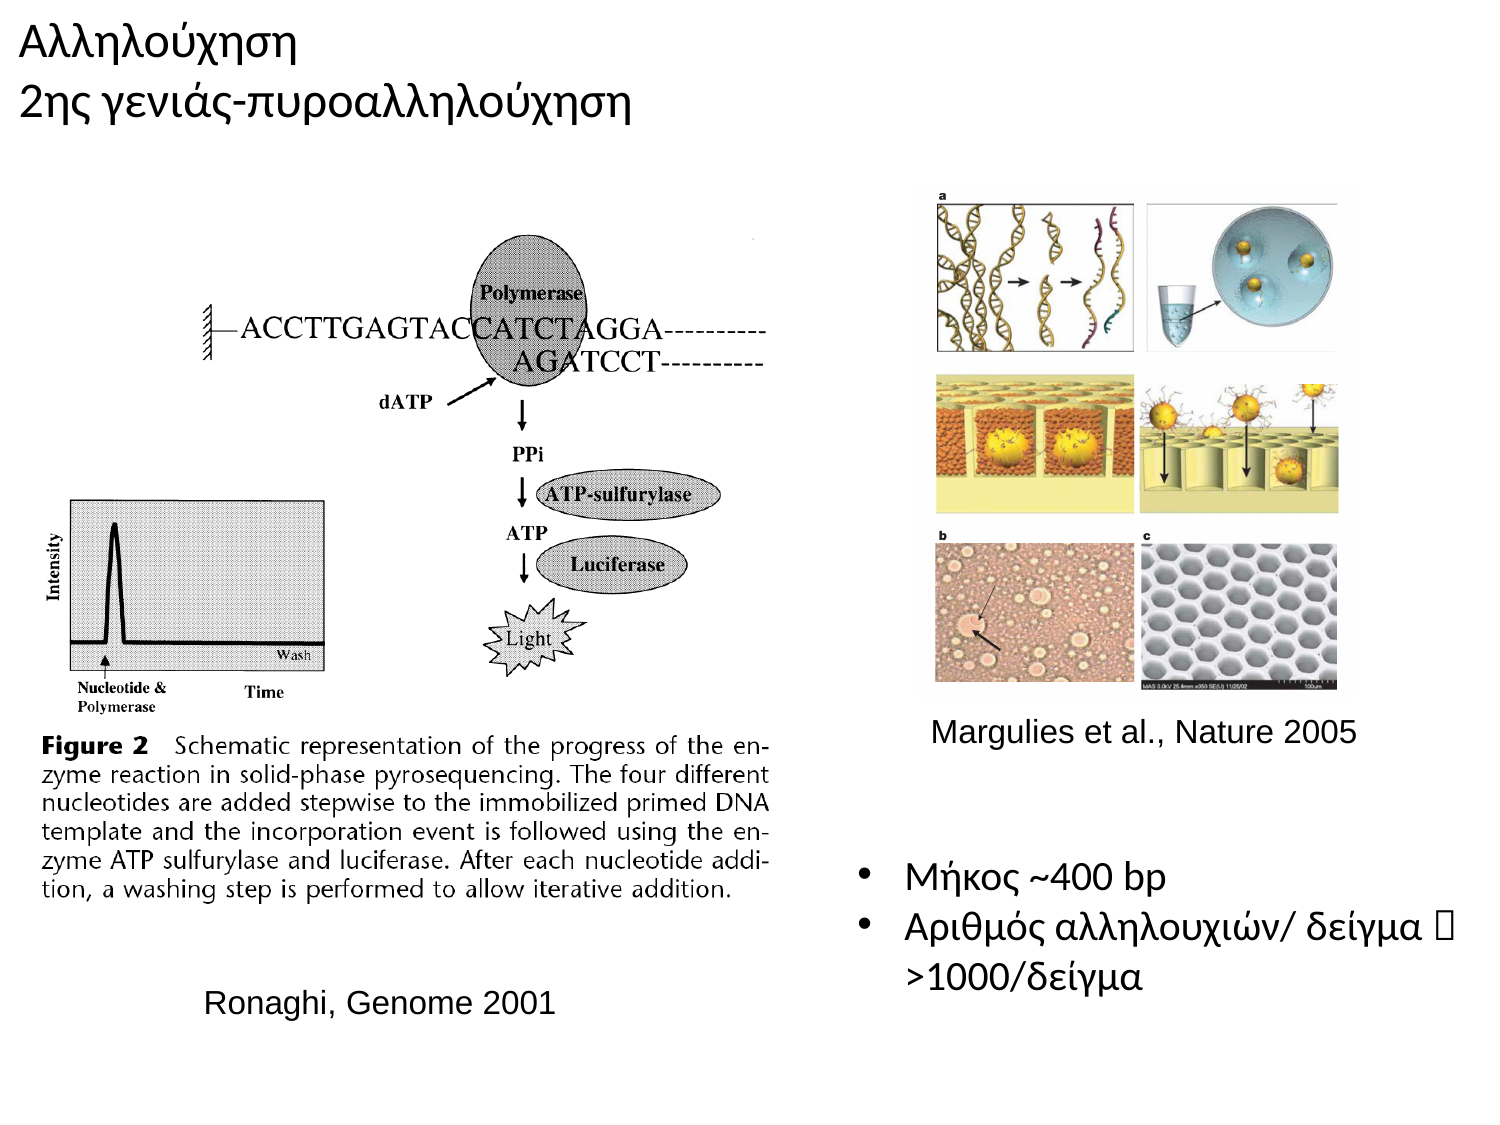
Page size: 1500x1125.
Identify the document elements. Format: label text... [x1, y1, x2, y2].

picture [0, 204, 804, 918]
picture [915, 183, 1355, 698]
text_box Margulies et al., Nature 2005 [915, 702, 1374, 758]
text_box Αλληλούχηση 2ης γενιάς-πυροαλληλούχηση [3, 0, 649, 135]
text_box Ronaghi, Genome 2001 [188, 973, 650, 1029]
text_box Μήκος ~400 bp Αριθμός αλληλουχιών/ δείγμα  >1000/δείγμα [842, 841, 1500, 1006]
